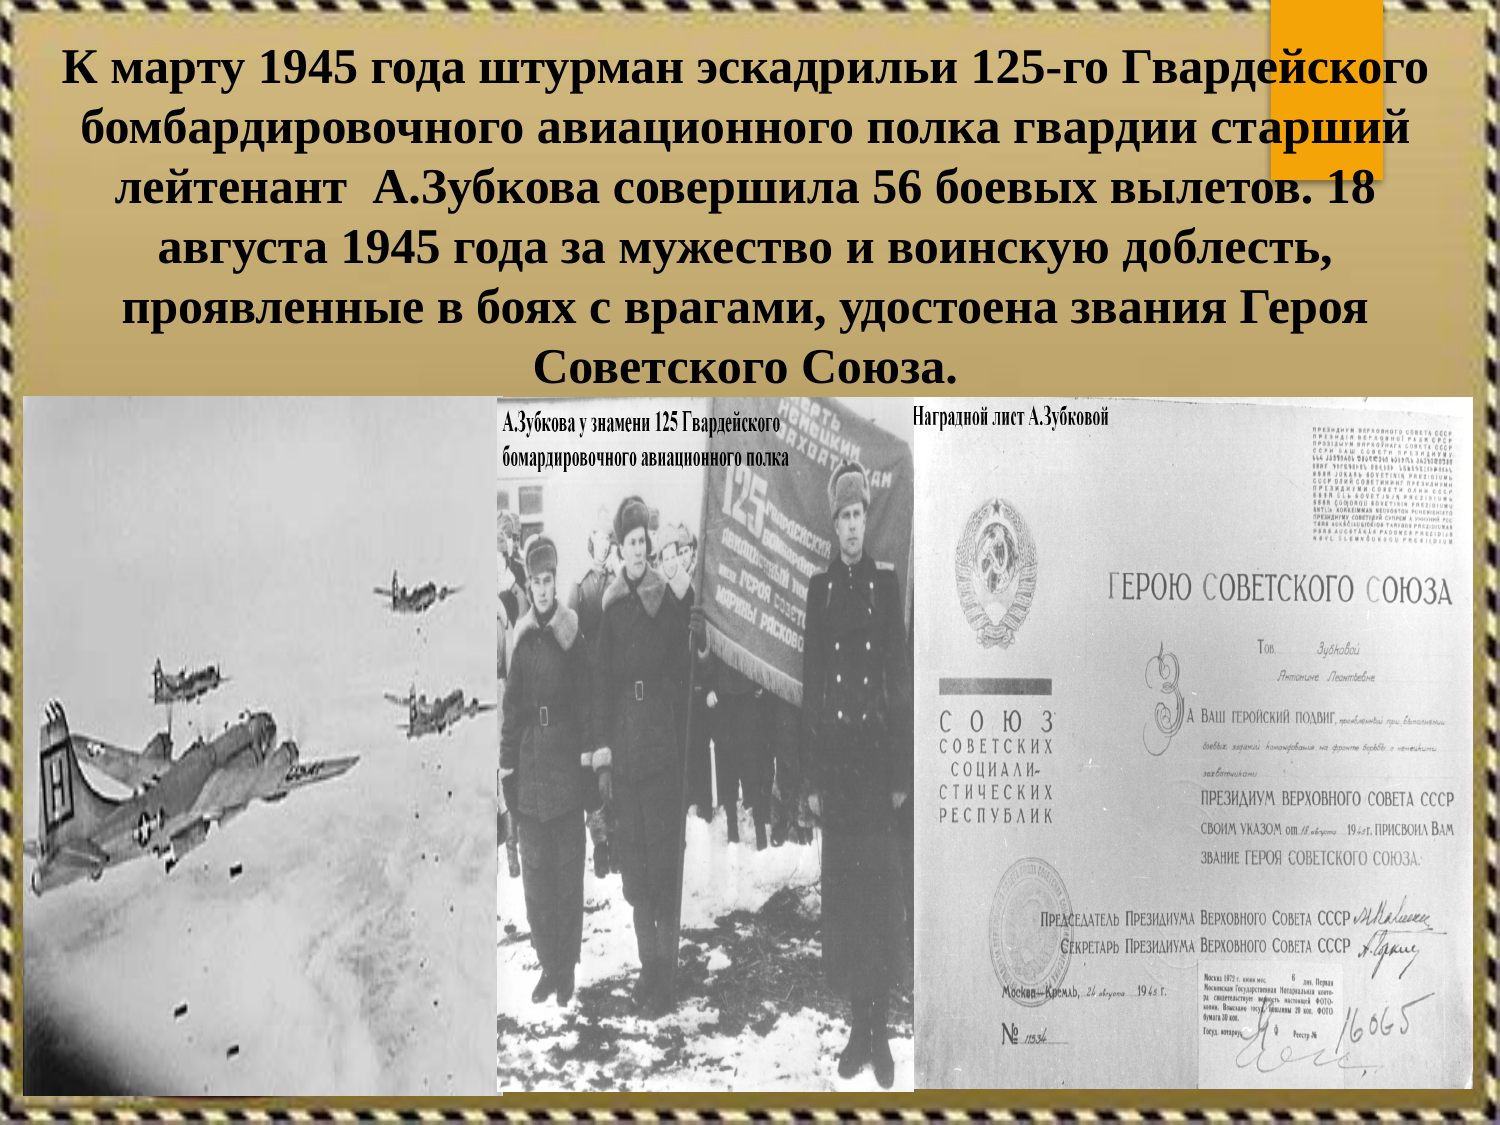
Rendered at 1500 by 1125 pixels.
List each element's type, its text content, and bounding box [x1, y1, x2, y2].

text_box К марту 1945 года штурман эскадрильи 125-го Гвардейского бомбардировочного авиационного полка гвардии старший лейтенант А.Зубкова совершила 56 боевых вылетов. 18 августа 1945 года за мужество и воинскую доблесть, проявленные в боях с врагами, удостоена звания Героя Советского Союза. [18, 25, 1472, 399]
picture [0, 0, 1500, 1125]
